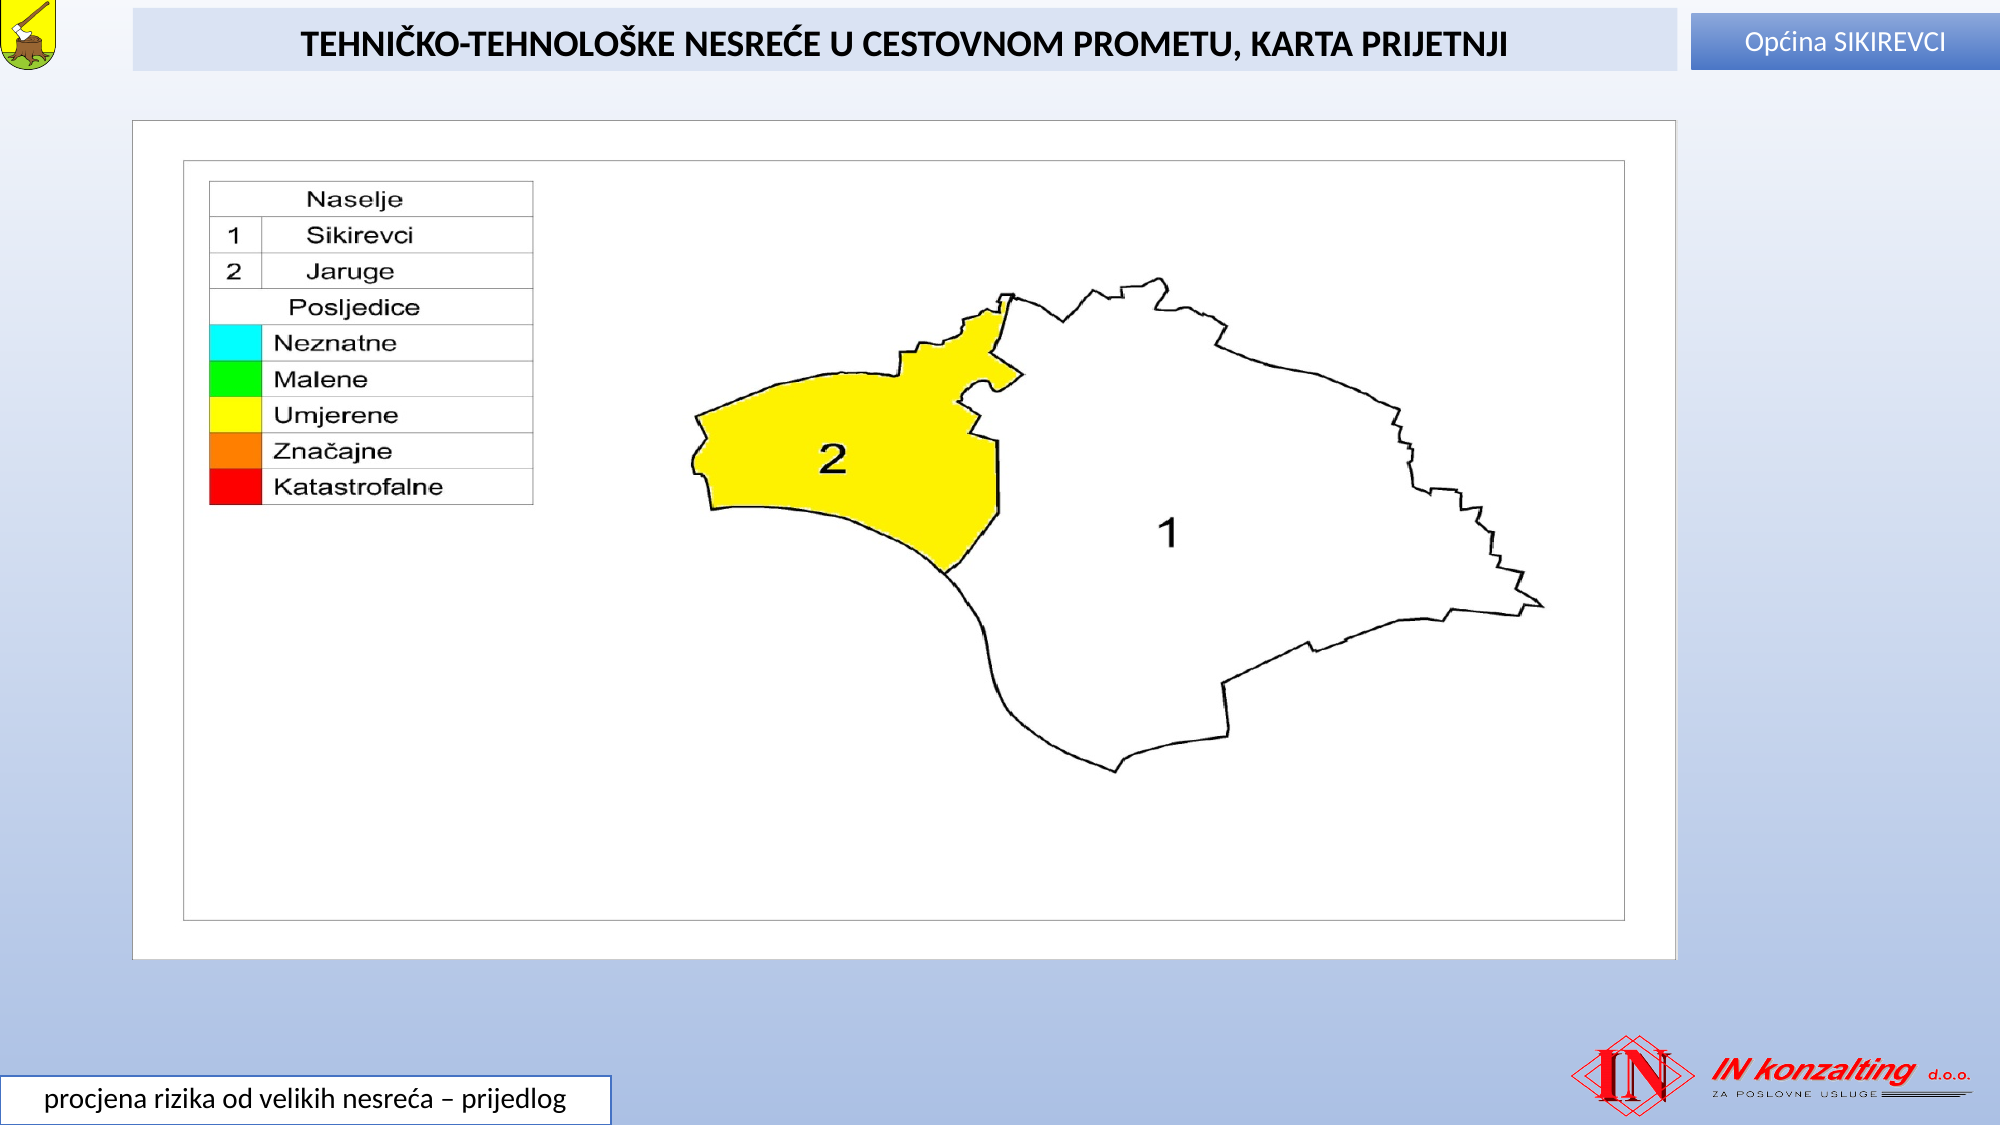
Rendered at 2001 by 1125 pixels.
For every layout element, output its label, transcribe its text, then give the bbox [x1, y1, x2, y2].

picture [132, 120, 1678, 960]
title Općina SIKIREVCI [1691, 13, 2000, 70]
picture [0, 0, 56, 70]
list procjena rizika od velikih nesreća – prijedlog [0, 1075, 612, 1125]
picture [1570, 1035, 1978, 1117]
text_box TEHNIČKO-TEHNOLOŠKE NESREĆE U CESTOVNOM PROMETU, KARTA PRIJETNJI [132, 7, 1678, 71]
